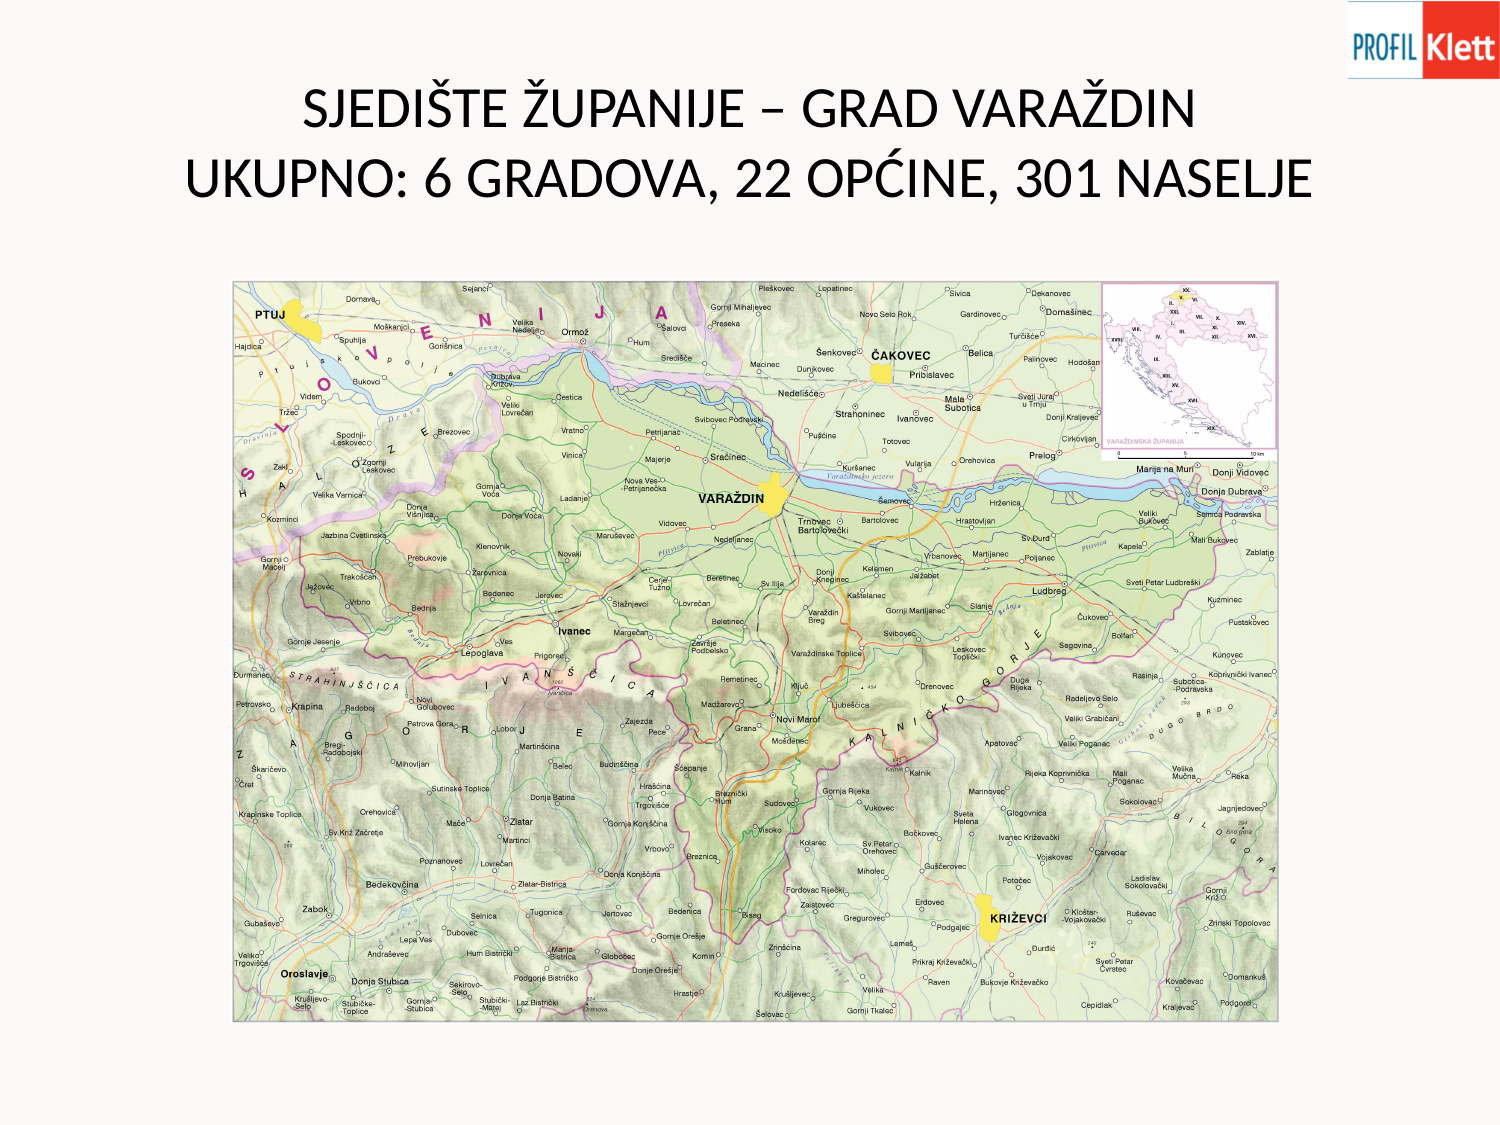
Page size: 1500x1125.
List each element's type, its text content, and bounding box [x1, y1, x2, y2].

title SJEDIŠTE ŽUPANIJE – GRAD VARAŽDIN UKUPNO: 6 GRADOVA, 22 OPĆINE, 301 NASELJE [75, 45, 1425, 233]
picture [0, 0, 1500, 1125]
